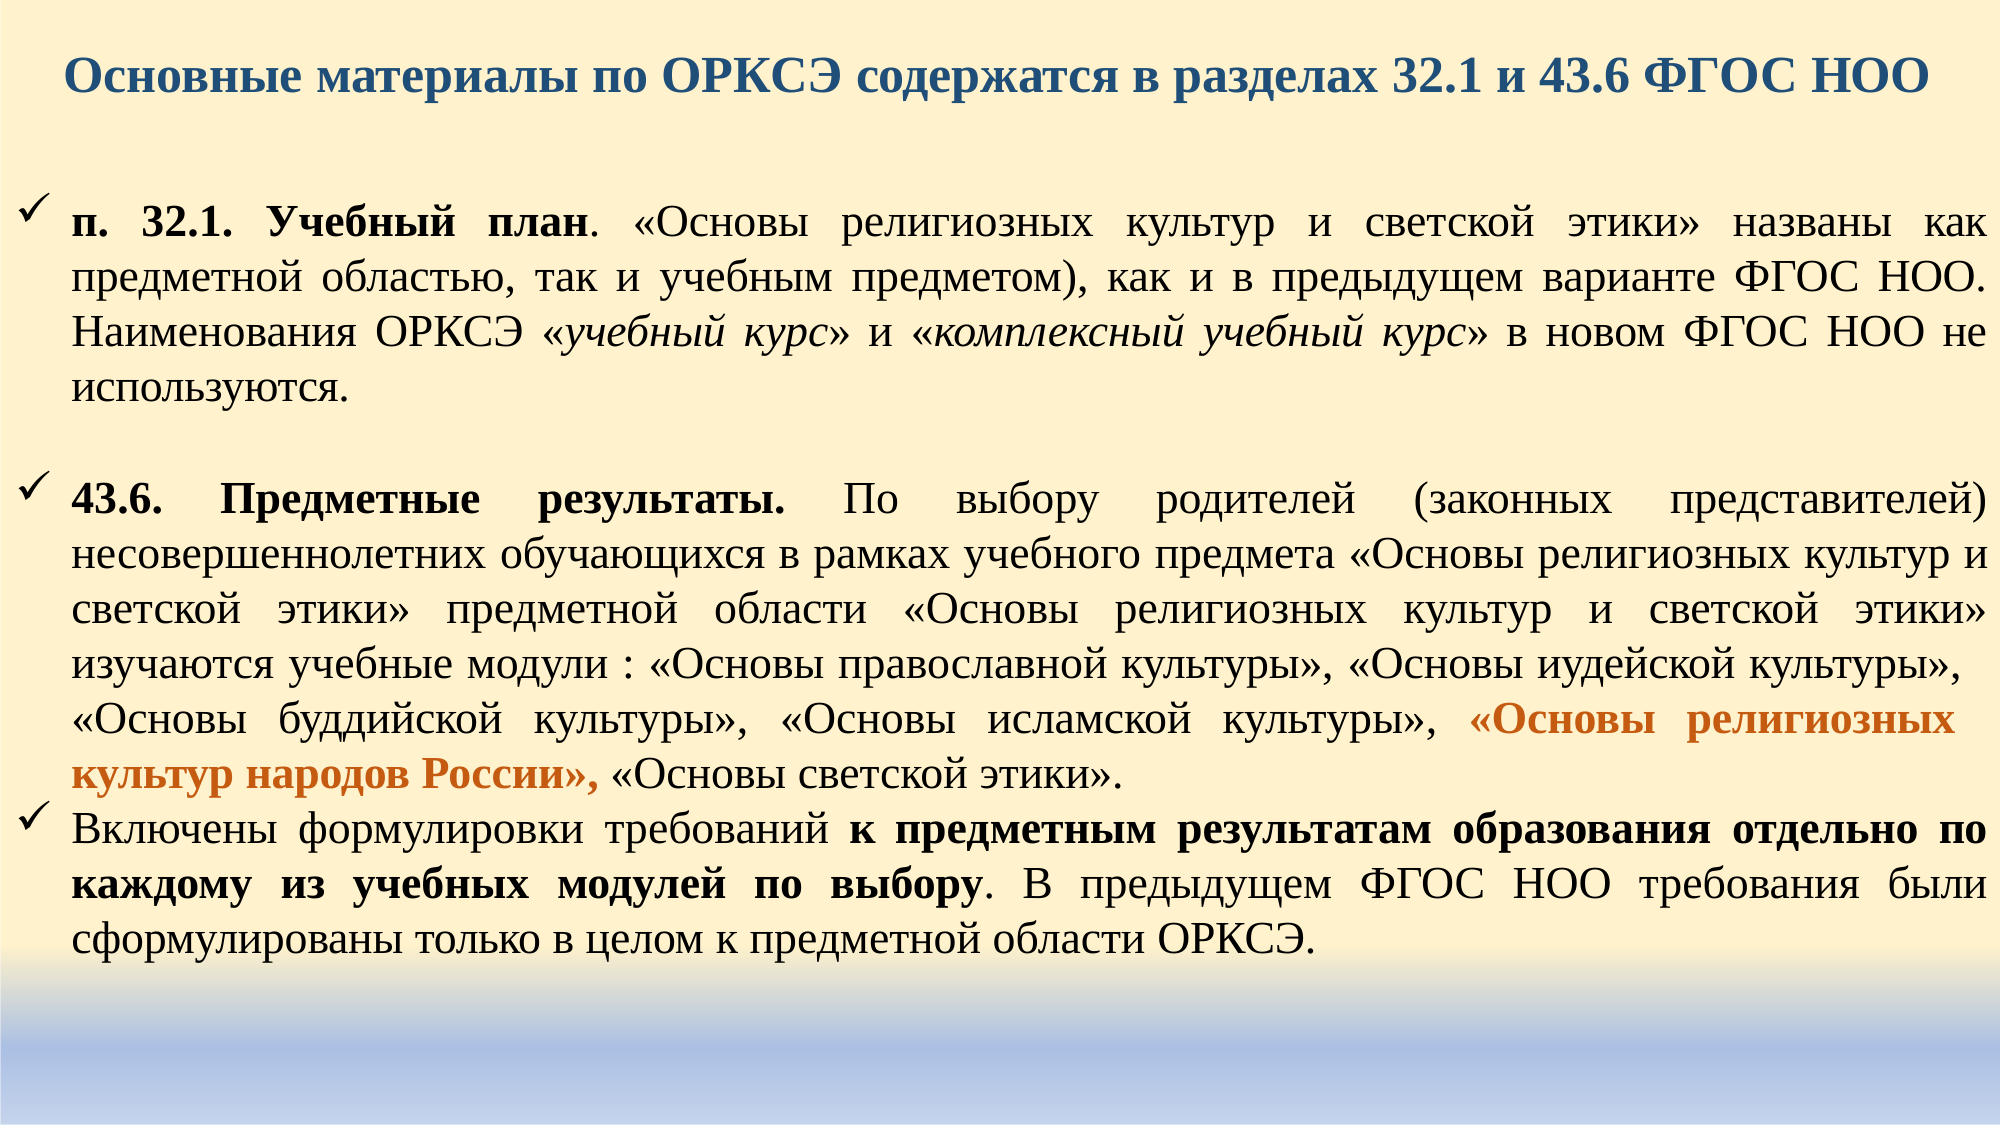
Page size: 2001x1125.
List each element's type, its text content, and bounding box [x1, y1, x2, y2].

text_box п. 32.1. Учебный план. «Основы религиозных культур и светской этики» названы как предметной областью, так и учебным предметом), как и в предыдущем варианте ФГОС НОО. Наименования ОРКСЭ «учебный курс» и «комплексный учебный курс» в новом ФГОС НОО не используются. 43.6. Предметные результаты. По выбору родителей (законных представителей) несовершеннолетних обучающихся в рамках учебного предмета «Основы религиозных культур и светской этики» предметной области «Основы религиозных культур и светской этики» изучаются учебные модули : «Основы православной культуры», «Основы иудейской культуры», «Основы буддийской культуры», «Основы исламской культуры», «Основы религиозных культур народов России», «Основы светской этики». Включены формулировки требований к предметным результатам образования отдельно по каждому из учебных модулей по выбору. В предыдущем ФГОС НОО требования были сформулированы только в целом к предметной области ОРКСЭ. [12, 188, 1988, 963]
picture [0, 0, 2000, 1125]
title Основные материалы по ОРКСЭ содержатся в разделах 32.1 и 43.6 ФГОС НОО [61, 0, 1939, 188]
